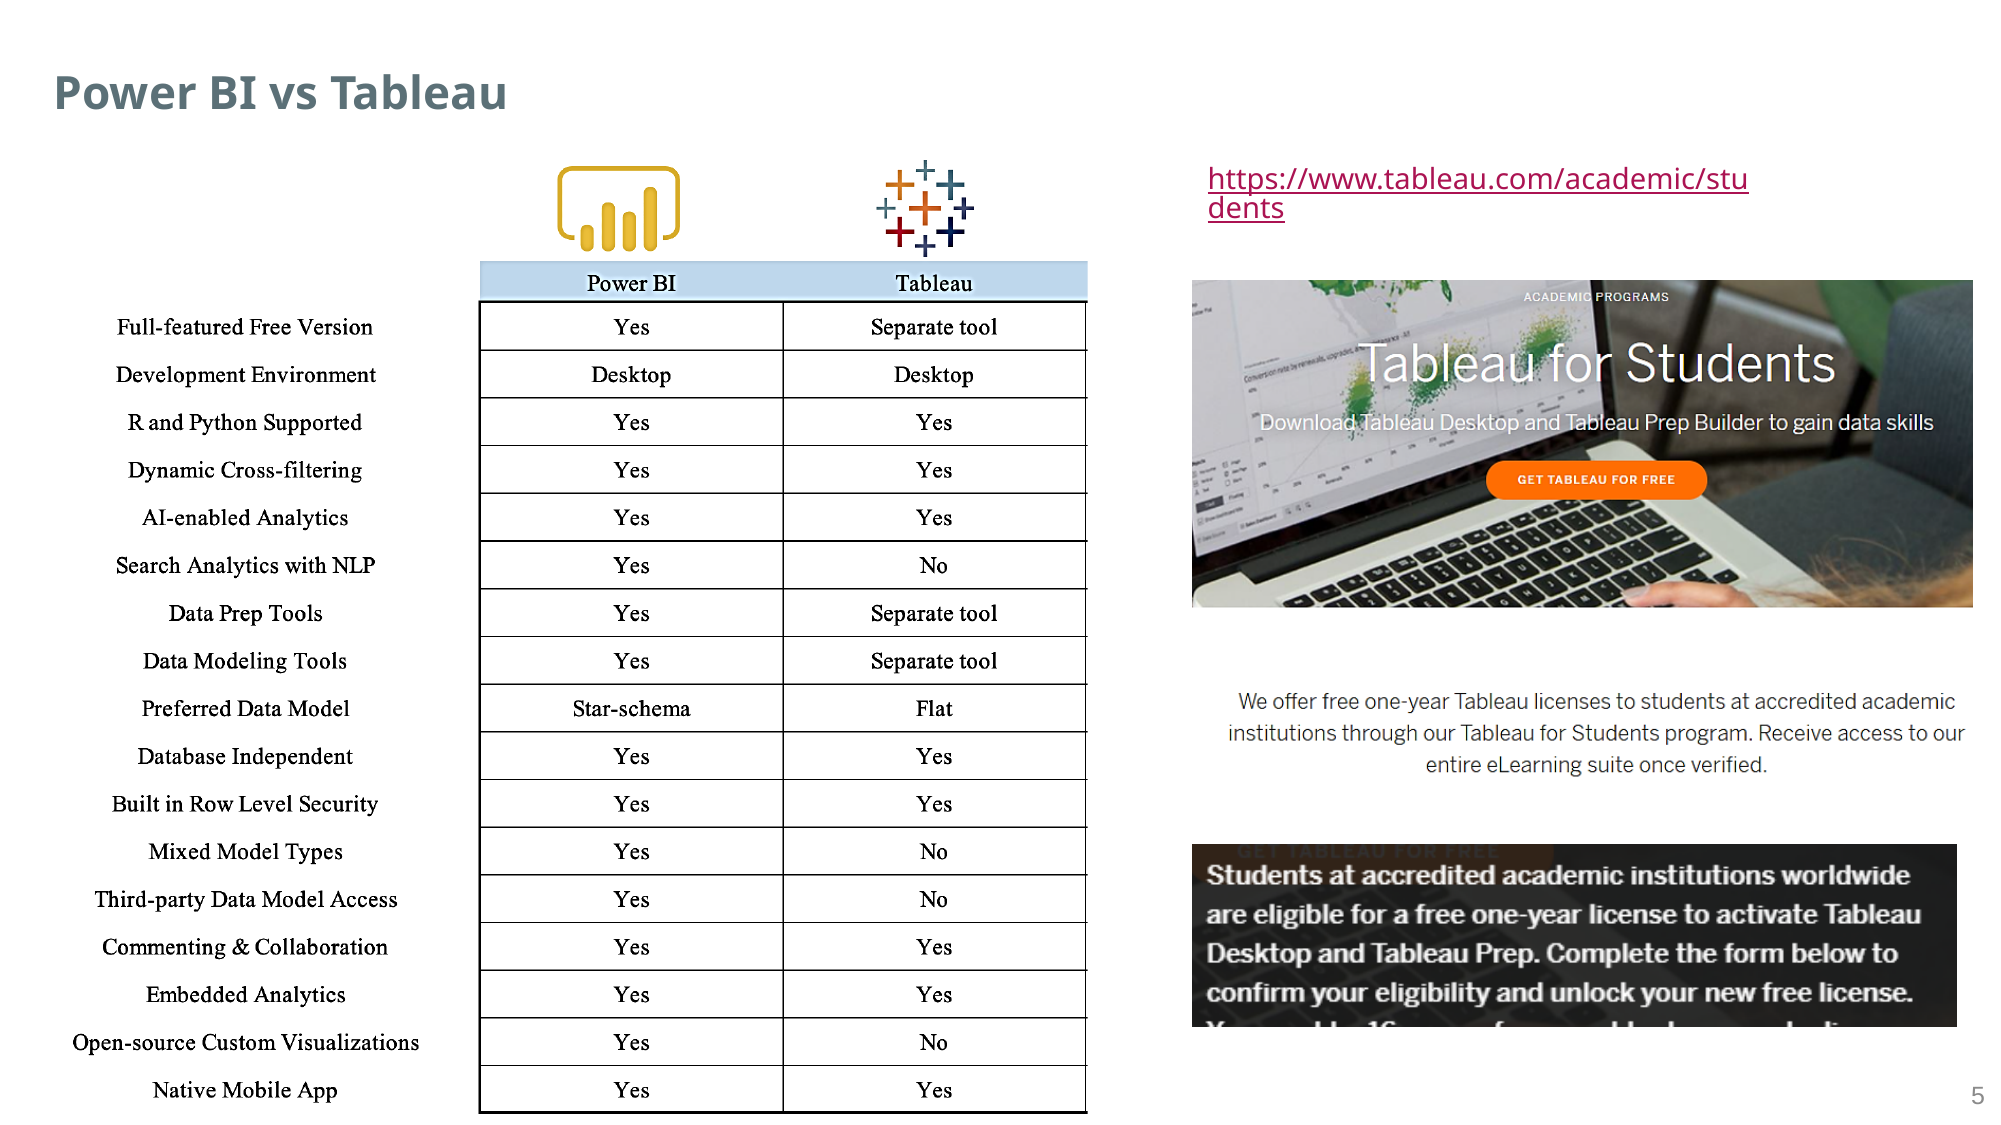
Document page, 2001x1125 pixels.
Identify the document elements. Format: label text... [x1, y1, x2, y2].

text_box Power BI vs Tableau [21, 26, 1979, 154]
picture [1192, 844, 1957, 1027]
slide_number 5 [1884, 1064, 2000, 1125]
text_box https://www.tableau.com/academic/students [1192, 153, 1776, 208]
picture [0, 153, 1088, 1116]
picture [1192, 280, 1973, 786]
